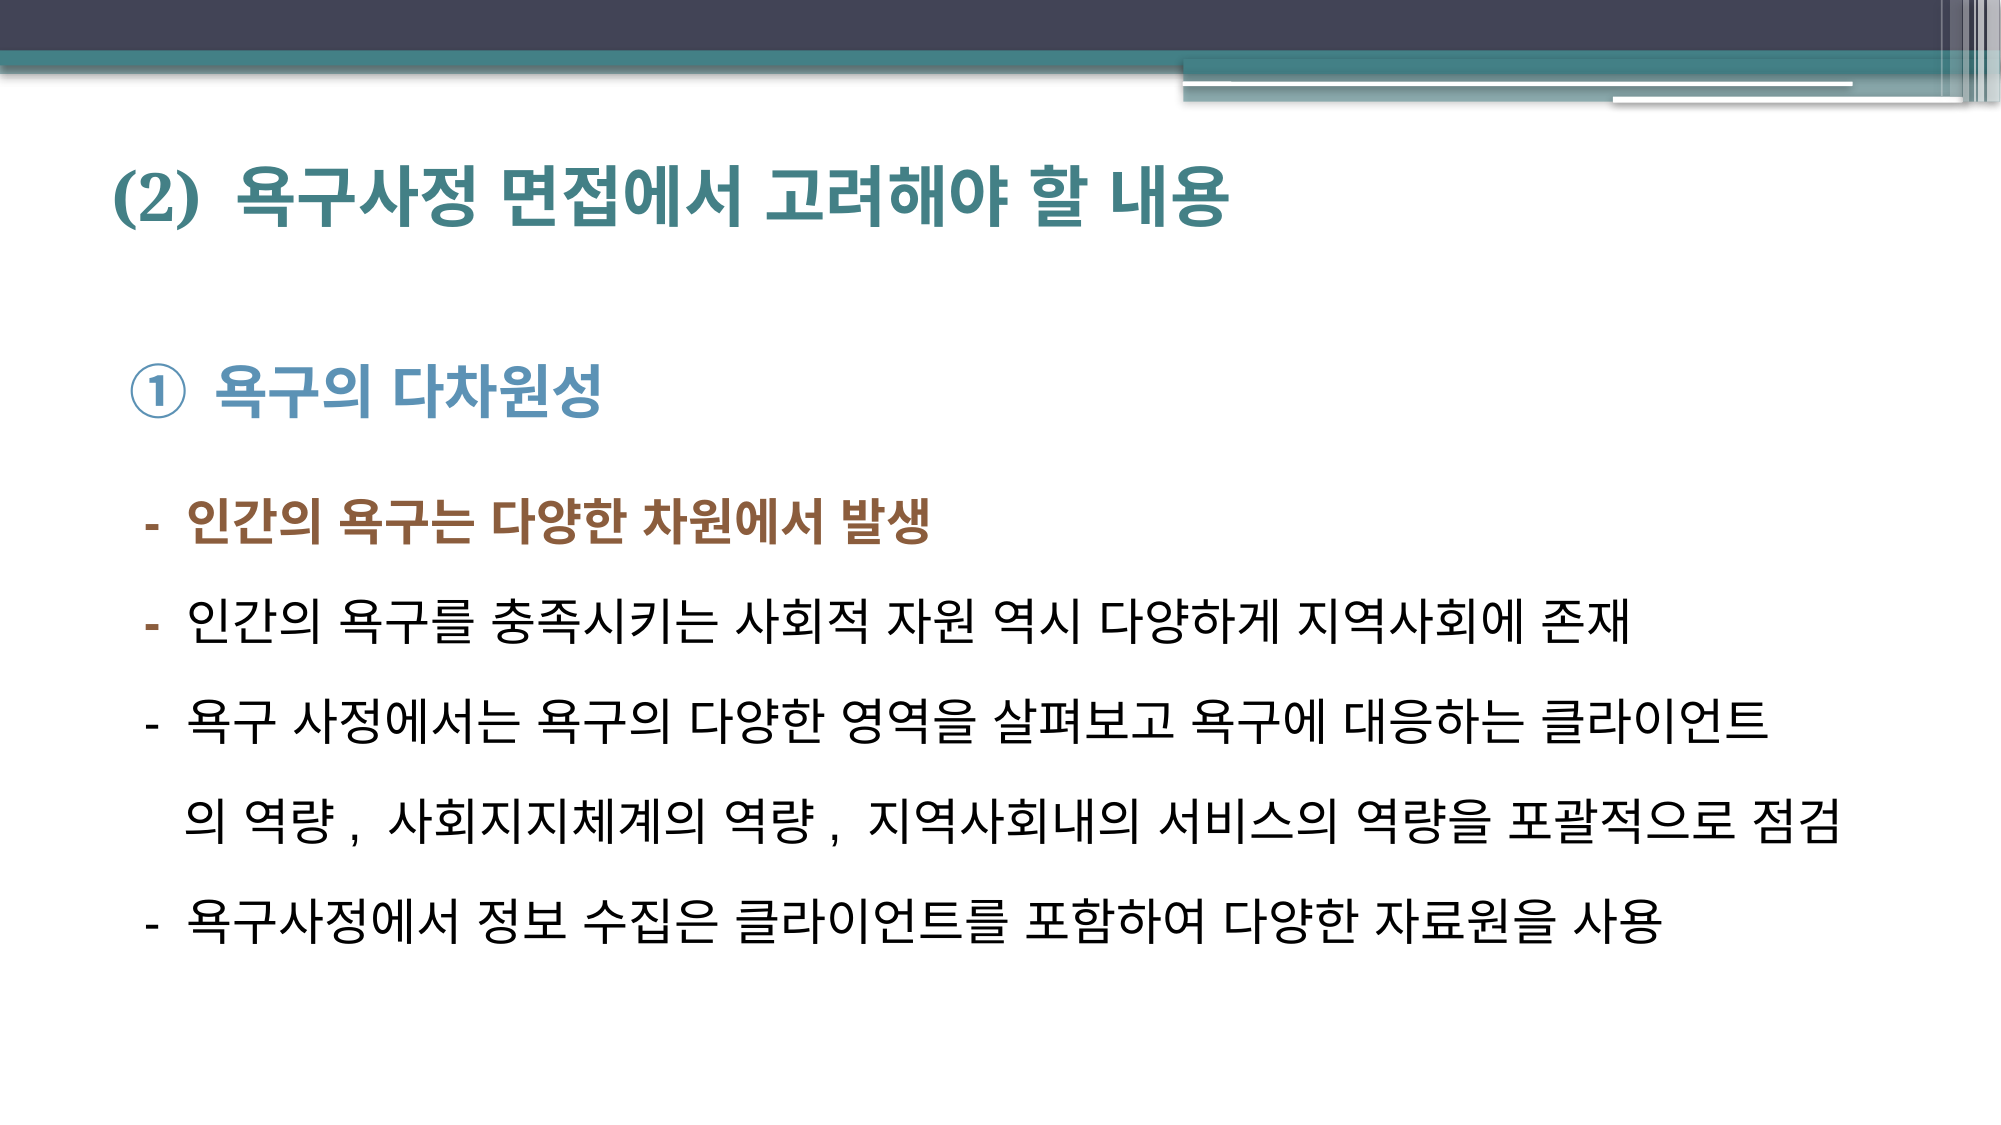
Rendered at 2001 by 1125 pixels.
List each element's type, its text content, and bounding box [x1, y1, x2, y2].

text_box 욕구의 다차원성 - 인간의 욕구는 다양한 차원에서 발생 - 인간의 욕구를 충족시키는 사회적 자원 역시 다양하게 지역사회에 존재 - 욕구 사정에서는 욕구의 다양한 영역을 살펴보고 욕구에 대응하는 클라이언트 의 역량, 사회지지체계의 역량, 지역사회내의 서비스의 역량을 포괄적으로 점검 - 욕구사정에서 정보 수집은 클라이언트를 포함하여 다양한 자료원을 사용 [115, 264, 1977, 1007]
list (2) 욕구사정 면접에서 고려해야 할 내용 [96, 147, 1351, 244]
